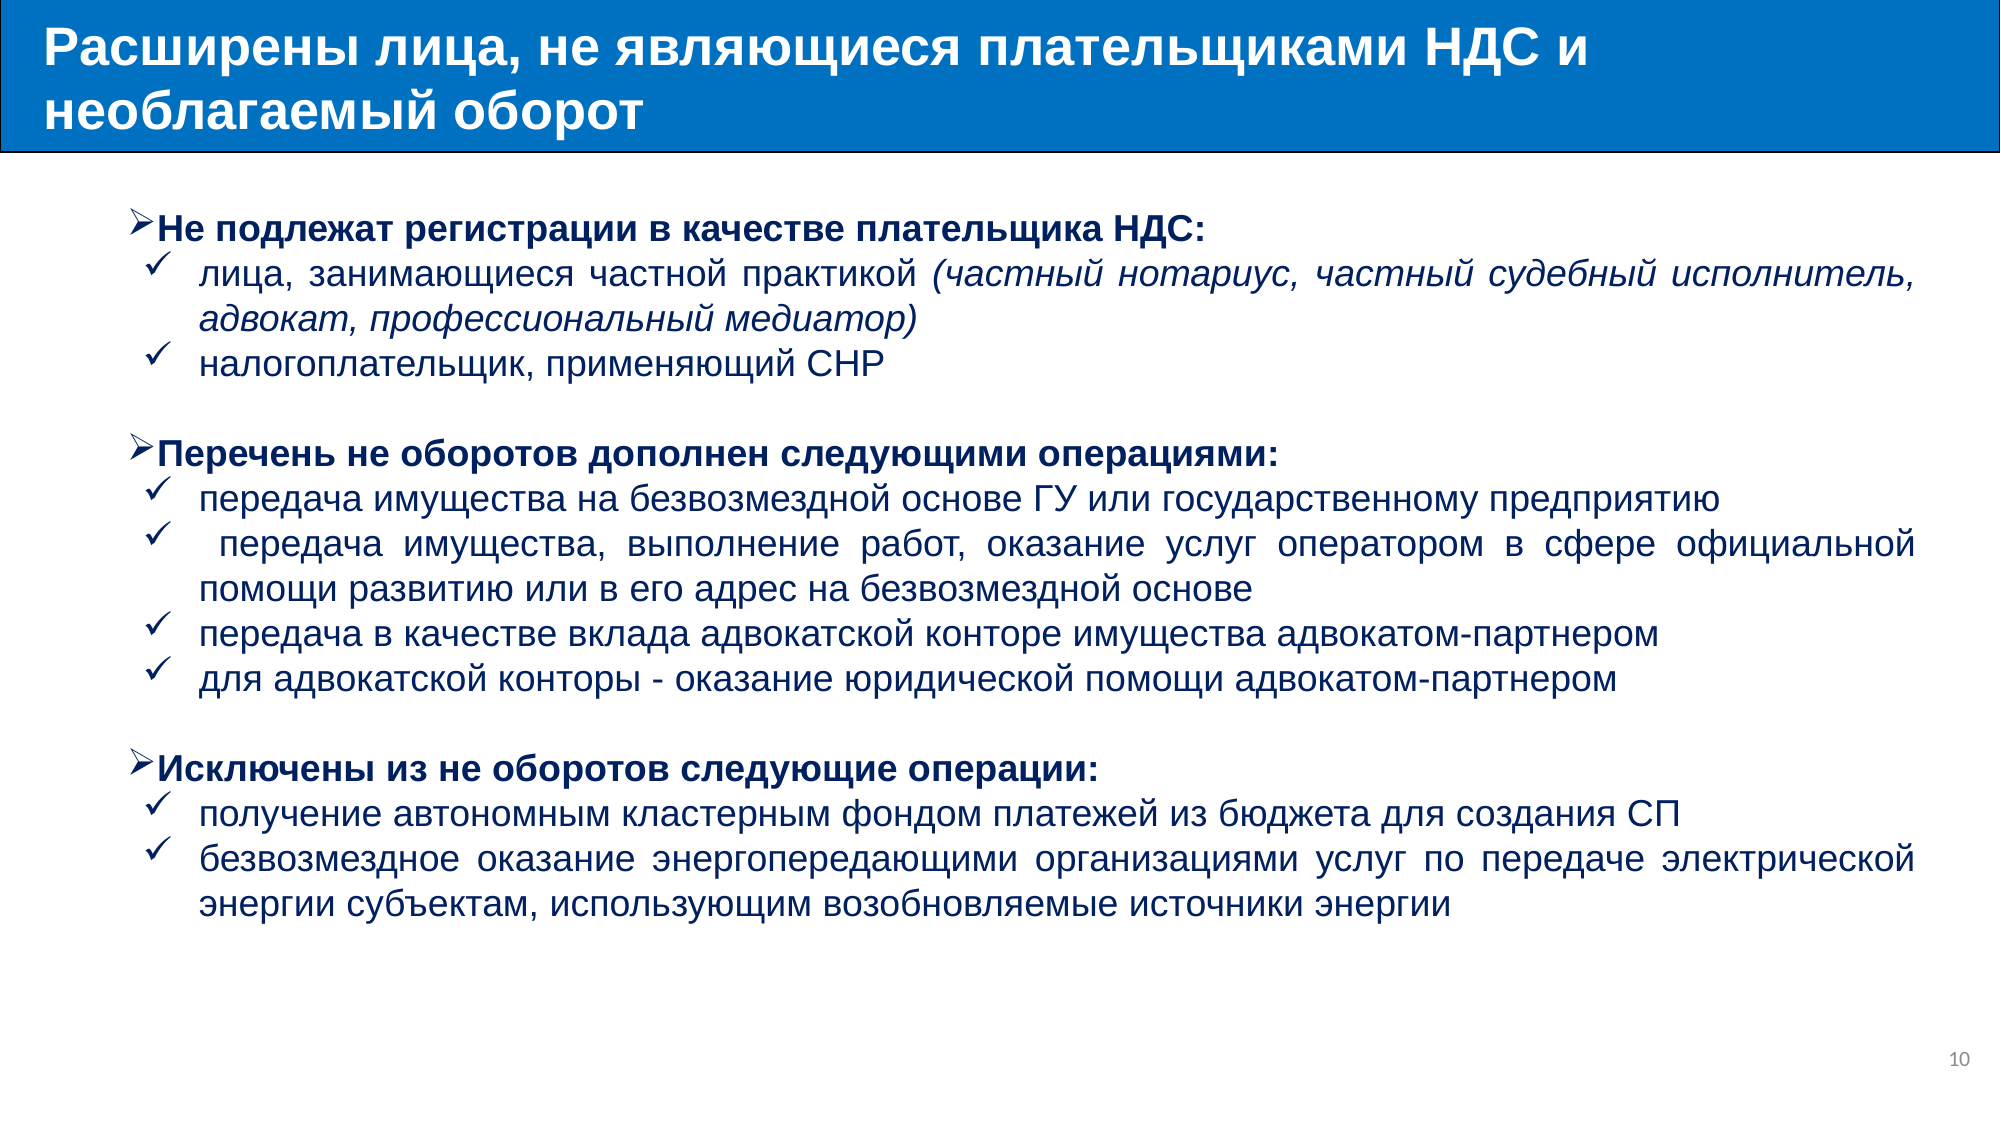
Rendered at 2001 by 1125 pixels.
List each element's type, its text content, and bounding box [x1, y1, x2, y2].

text_box Расширены лица, не являющиеся плательщиками НДС и необлагаемый оборот [0, 0, 2000, 153]
slide_number 10 [1797, 1003, 1986, 1113]
text_box Не подлежат регистрации в качестве плательщика НДС: лица, занимающиеся частной практикой (частный нотариус, частный судебный исполнитель, адвокат, профессиональный медиатор) налогоплательщик, применяющий СНР Перечень не оборотов дополнен следующими операциями: передача имущества на безвозмездной основе ГУ или государственному предприятию передача имущества, выполнение работ, оказание услуг оператором в сфере официальной помощи развитию или в его адрес на безвозмездной основе передача в качестве вклада адвокатской конторе имущества адвокатом-партнером для адвокатской конторы - оказание юридической помощи адвокатом-партнером Исключены из не оборотов следующие операции: получение автономным кластерным фондом платежей из бюджета для создания СП безвозмездное оказание энергопередающими организациями услуг по передаче электрической энергии субъектам, использующим возобновляемые источники энергии [52, 196, 1932, 932]
